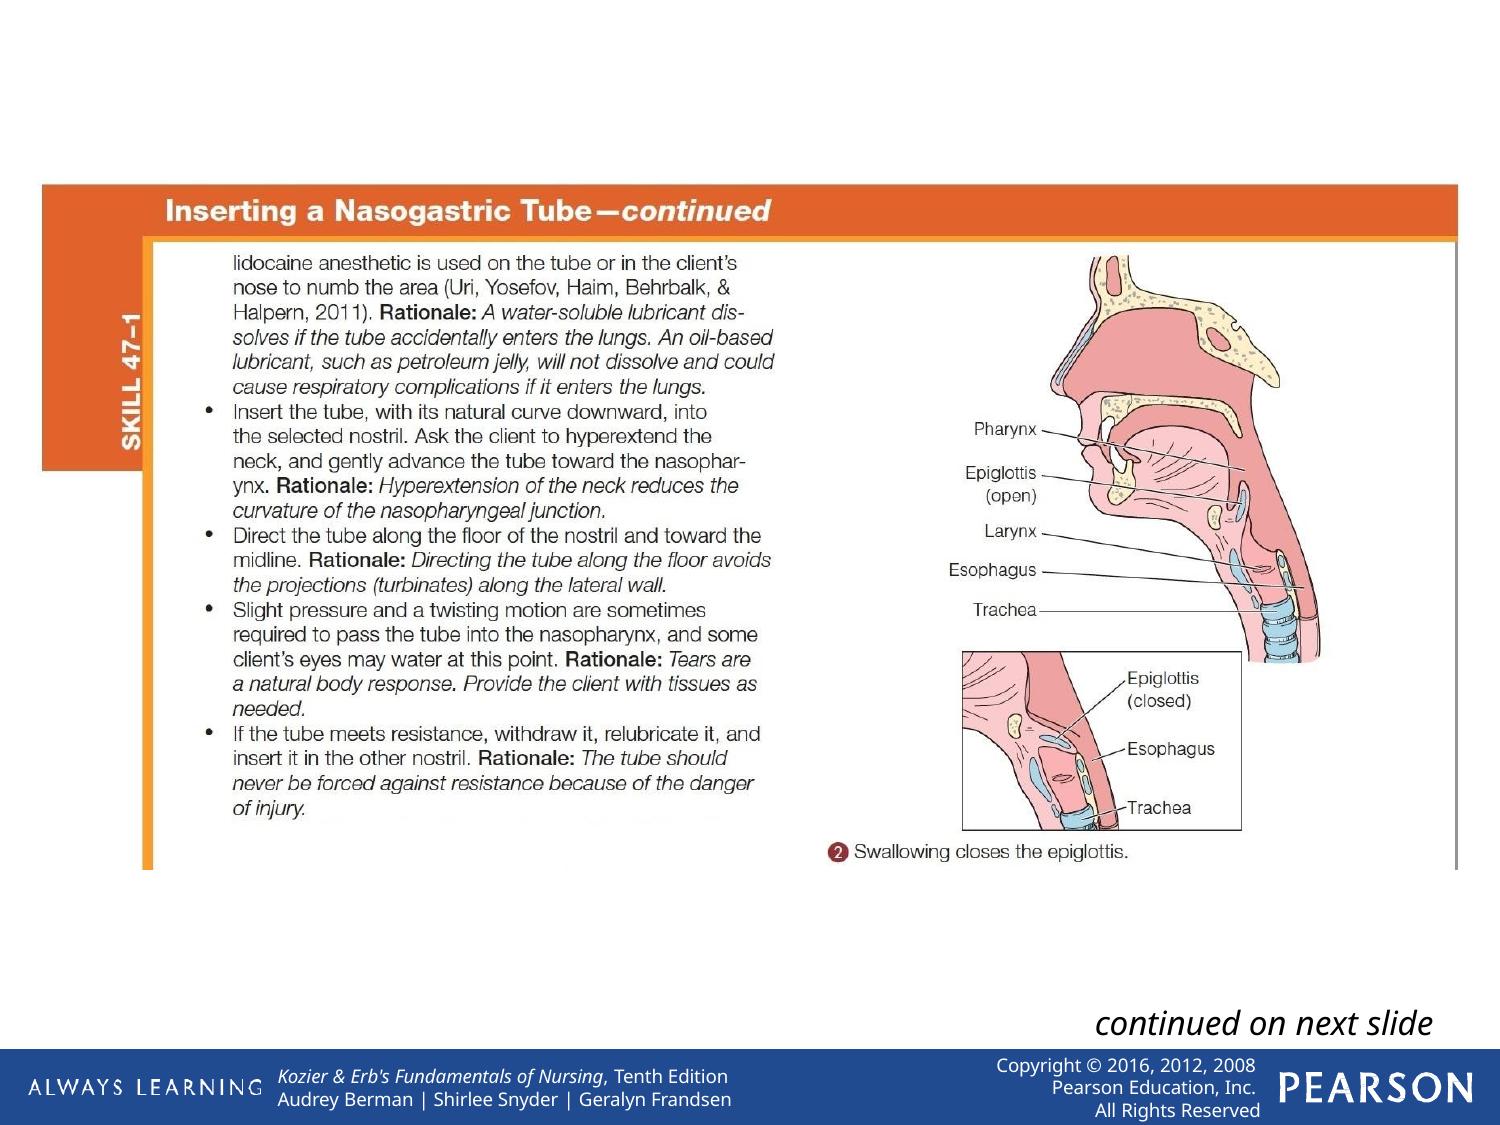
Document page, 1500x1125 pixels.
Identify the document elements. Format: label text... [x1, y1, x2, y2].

footer Kozier & Erb's Fundamentals of Nursing, Tenth Edition Audrey Berman | Shirlee Snyder | Geralyn Frandsen [275, 1062, 794, 1125]
picture [28, 1079, 261, 1095]
text_box continued on next slide Copyright © 2016, 2012, 2008 Pearson Education, Inc. All Rights Reserved [964, 999, 1487, 1122]
picture [37, 180, 1461, 870]
